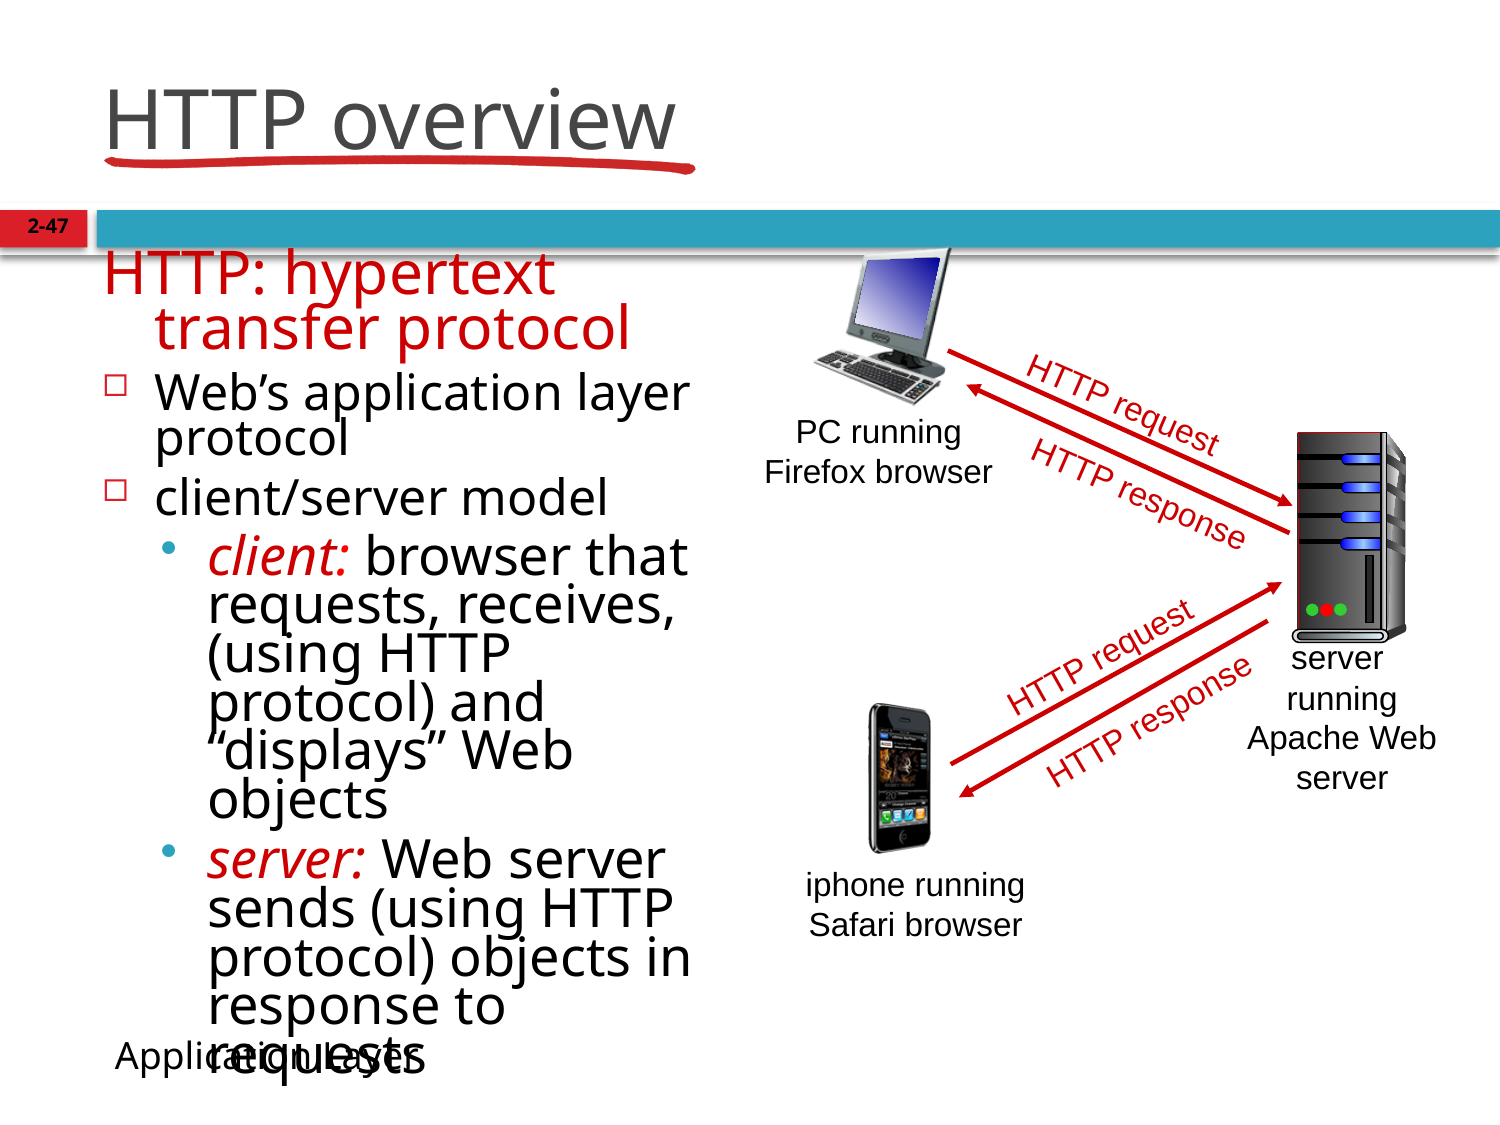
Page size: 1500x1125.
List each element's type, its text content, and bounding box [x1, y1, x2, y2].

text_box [780, 240, 956, 419]
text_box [947, 425, 960, 506]
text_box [943, 595, 1289, 751]
text_box PC running Firefox browser [749, 402, 941, 498]
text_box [961, 350, 1293, 387]
slide_number 2-47 [0, 206, 97, 250]
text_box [951, 634, 1276, 784]
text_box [1292, 431, 1407, 643]
picture [867, 702, 932, 854]
text_box server running Apache Web server [1232, 629, 1452, 804]
footer Application Layer [99, 1024, 990, 1085]
title HTTP overview [87, 50, 1363, 182]
picture [101, 150, 702, 180]
text_box iphone running Safari browser [790, 855, 1041, 951]
list HTTP: hypertext transfer protocol Web’s application layer protocol client/server model client: browser that requests, receives, (using HTTP protocol) and “displays” Web objects server: Web server sends (using HTTP protocol) objects in response to requests [87, 244, 713, 1007]
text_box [965, 384, 1290, 534]
